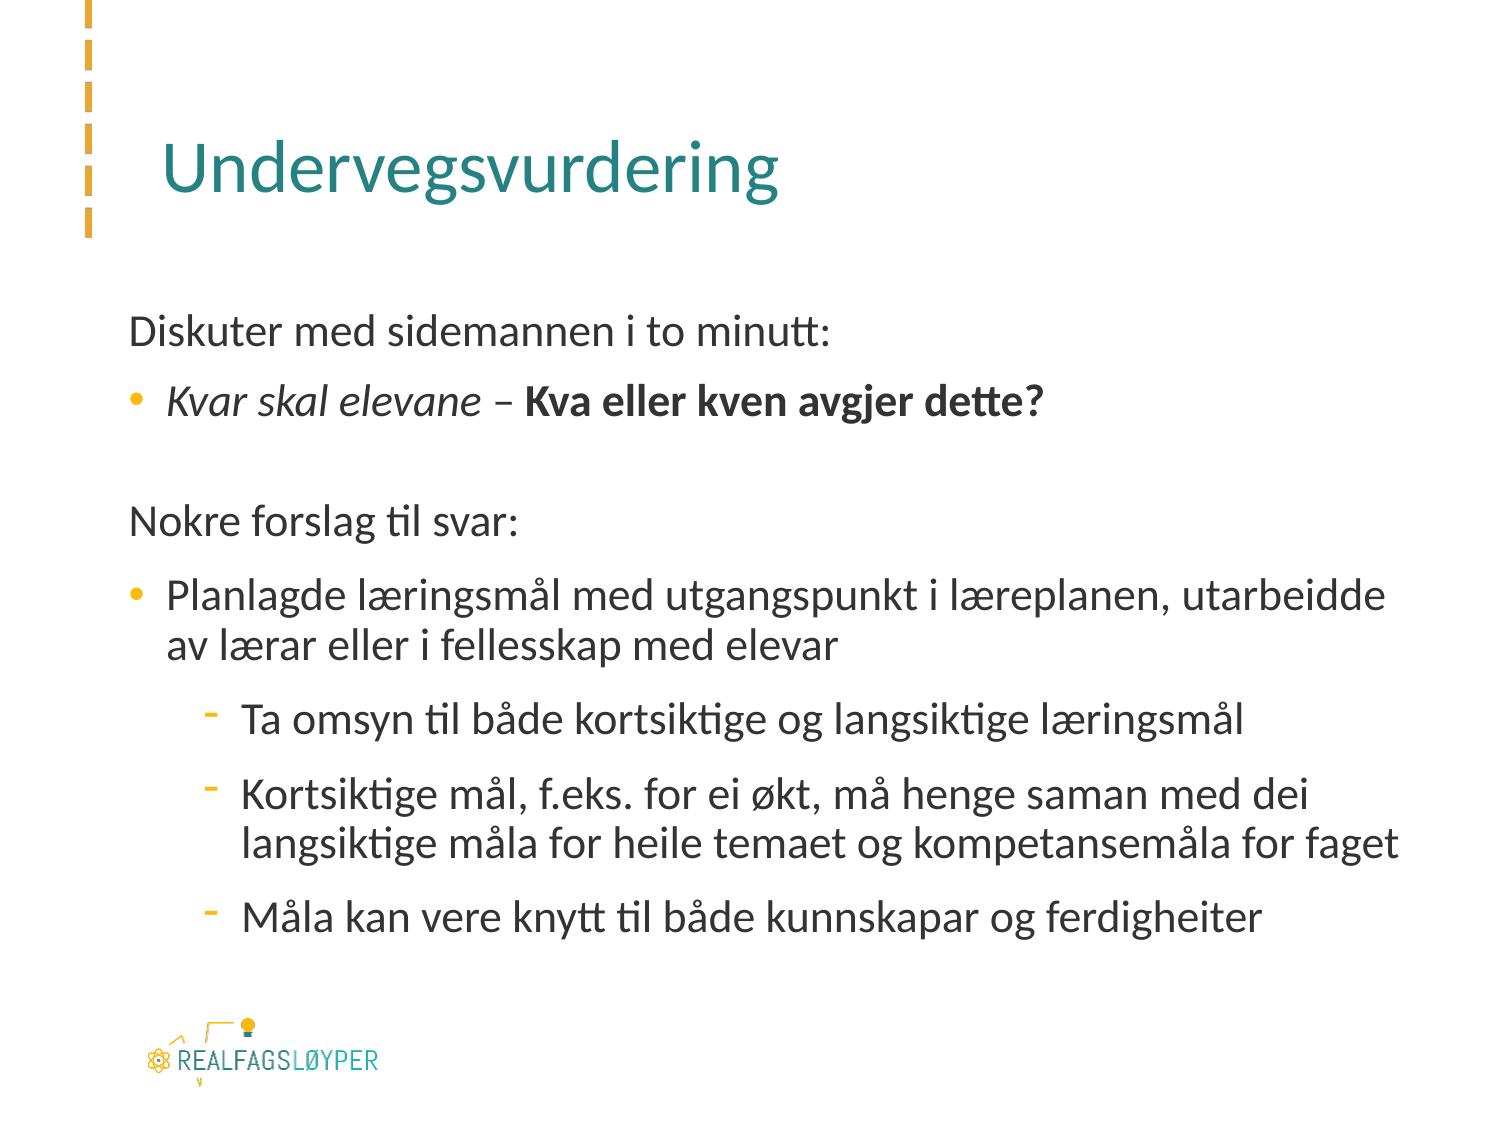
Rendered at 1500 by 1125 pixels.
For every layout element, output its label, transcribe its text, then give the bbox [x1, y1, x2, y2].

picture [85, 0, 92, 238]
title Undervegsvurdering [146, 59, 1391, 278]
picture [146, 1018, 380, 1089]
list Diskuter med sidemannen i to minutt: Kvar skal elevane – Kva eller kven avgjer dette? Nokre forslag til svar: Planlagde læringsmål med utgangspunkt i læreplanen, utarbeidde av lærar eller i fellesskap med elevar Ta omsyn til både kortsiktige og langsiktige læringsmål Kortsiktige mål, f.eks. for ei økt, må henge saman med dei langsiktige måla for heile temaet og kompetansemåla for faget Måla kan vere knytt til både kunnskapar og ferdigheiter [113, 299, 1424, 986]
